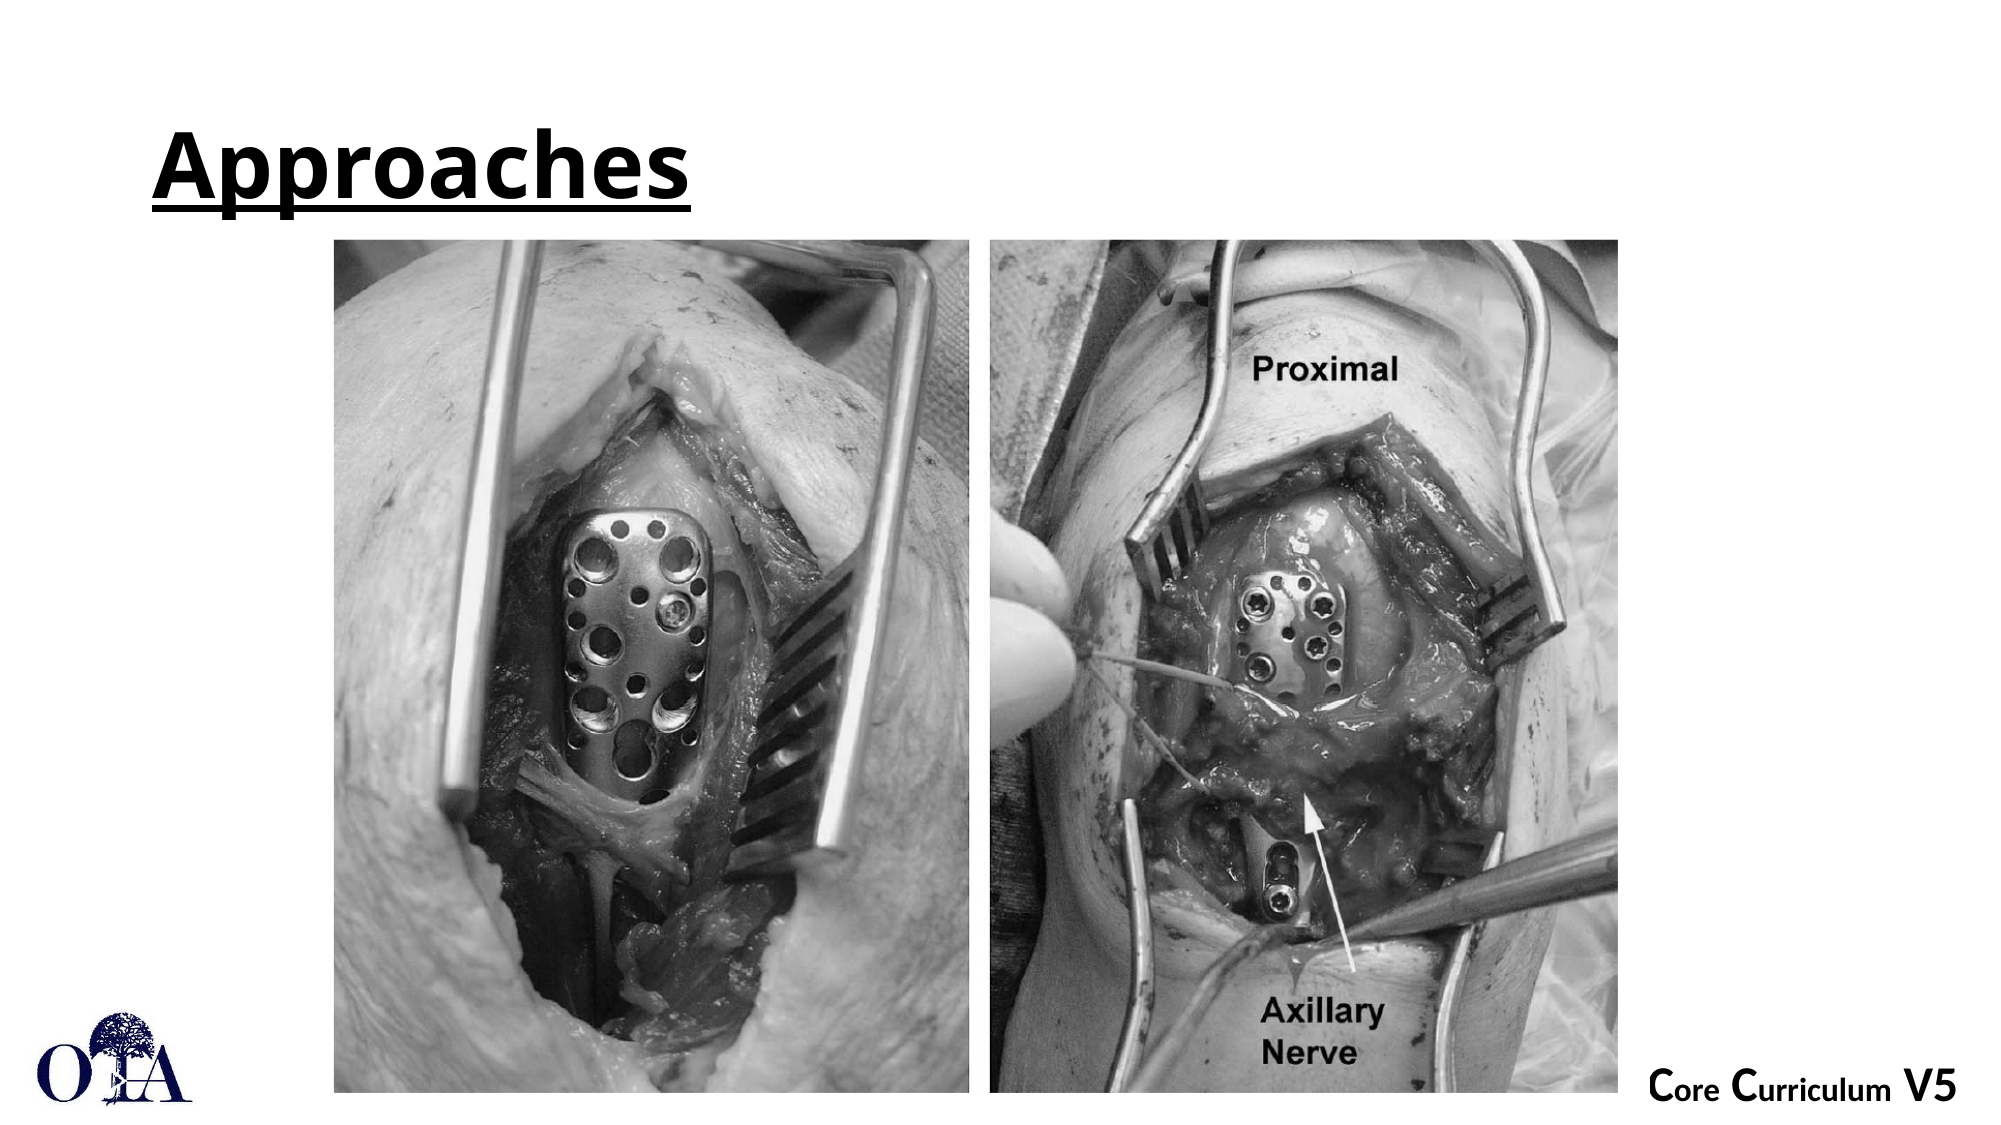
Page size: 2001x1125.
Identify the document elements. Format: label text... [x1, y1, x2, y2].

picture [28, 1010, 200, 1108]
title Approaches [137, 59, 1863, 278]
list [307, 217, 1650, 1125]
